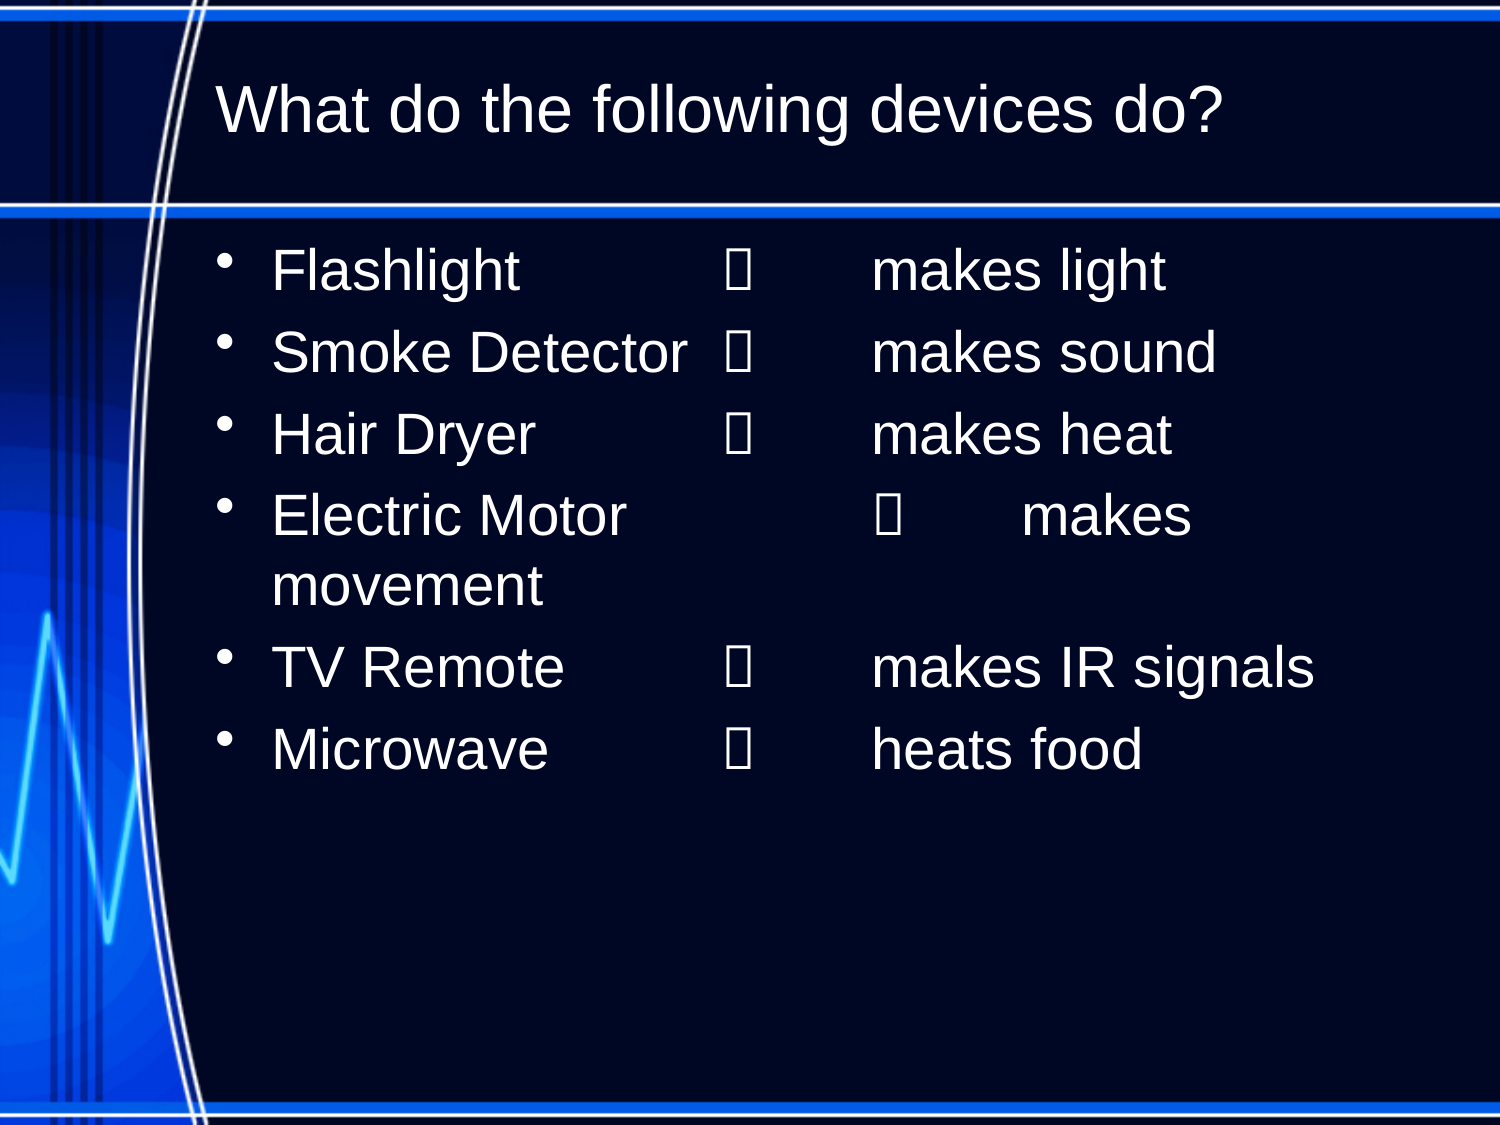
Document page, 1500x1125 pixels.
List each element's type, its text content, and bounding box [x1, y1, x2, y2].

title What do the following devices do? [200, 12, 1475, 200]
list Flashlight  makes light Smoke Detector  makes sound Hair Dryer  makes heat Electric Motor  makes movement TV Remote  makes IR signals Microwave  heats food [200, 224, 1475, 1013]
picture [0, 0, 1500, 1125]
